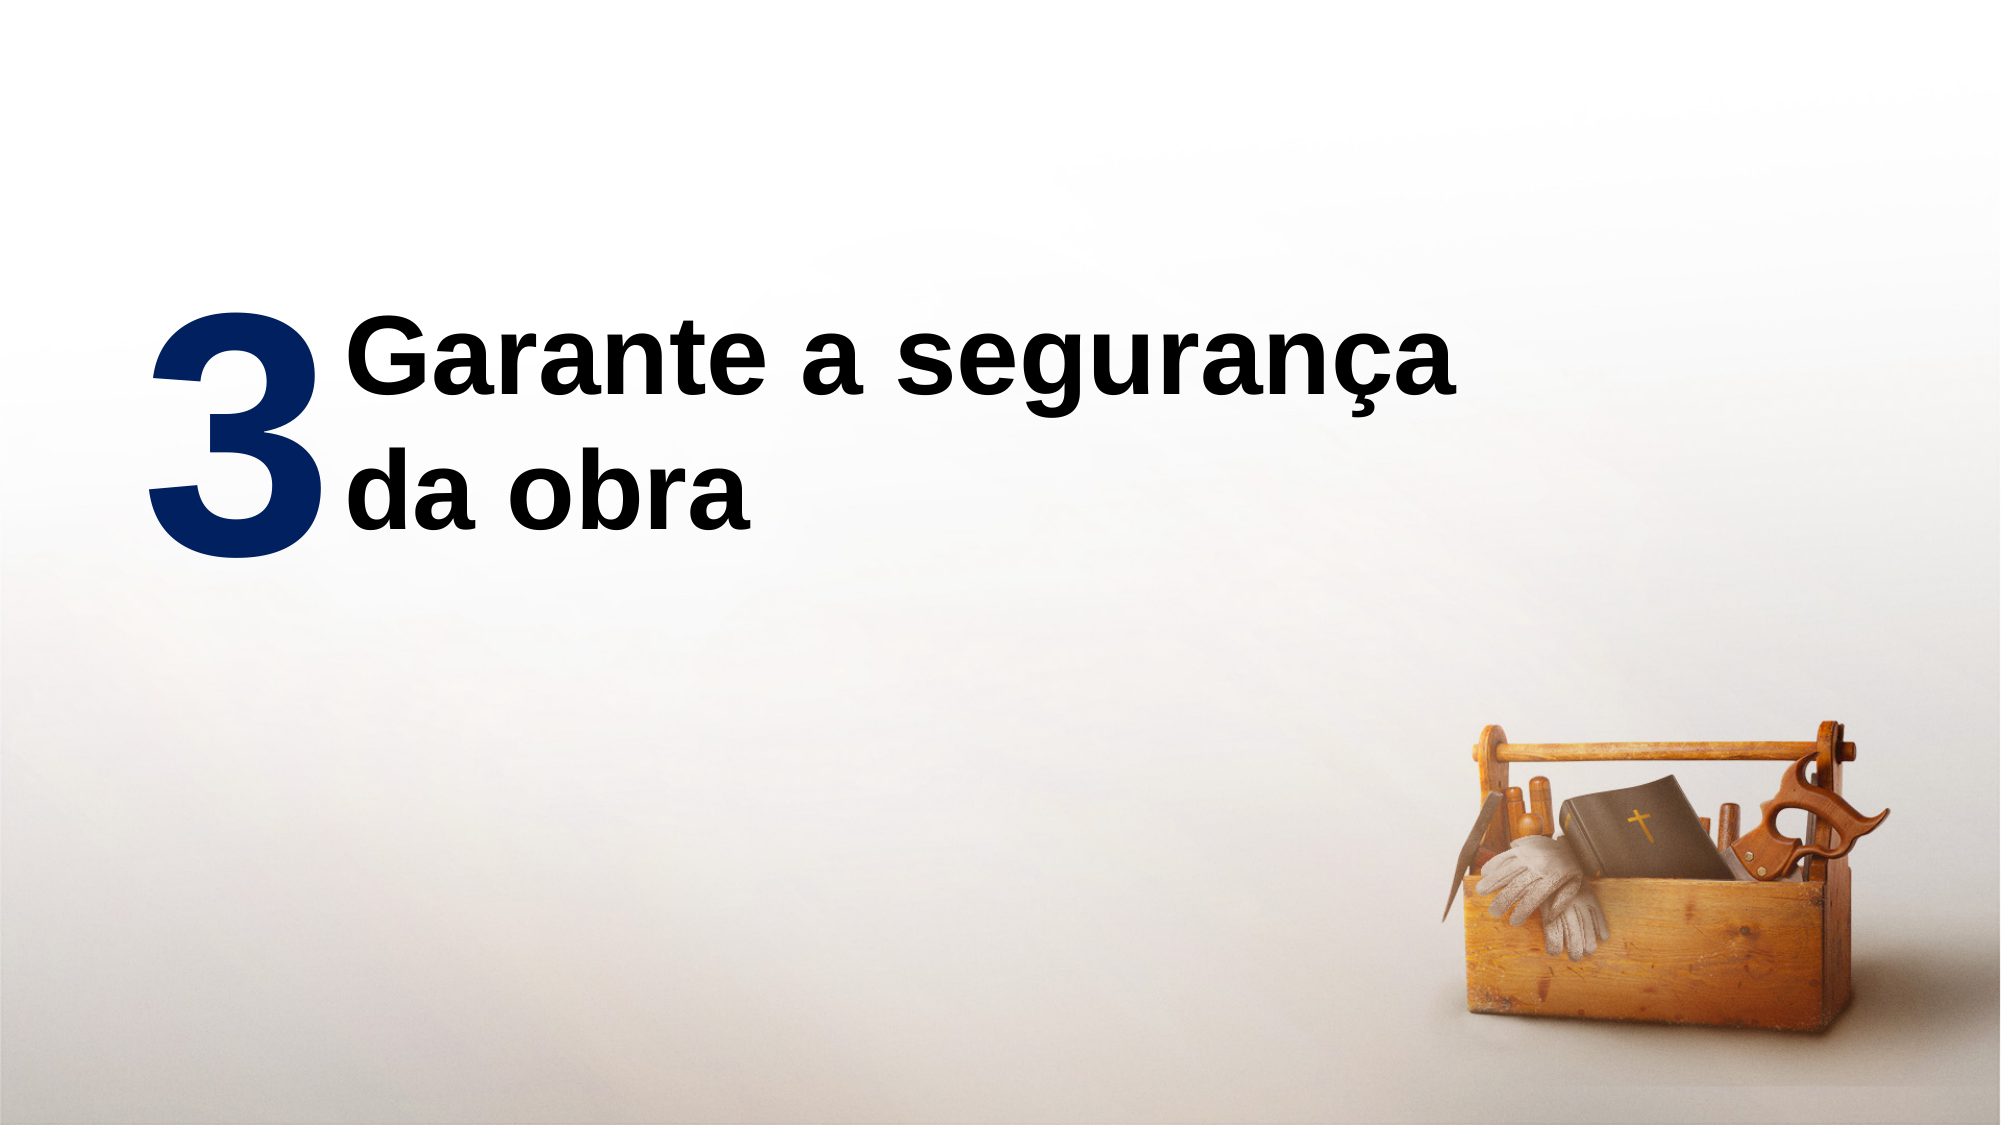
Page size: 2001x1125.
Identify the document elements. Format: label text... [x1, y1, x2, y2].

text_box 3 [126, 200, 343, 631]
text_box Garante a segurança da obra [343, 274, 1540, 560]
picture [0, 0, 2001, 1125]
